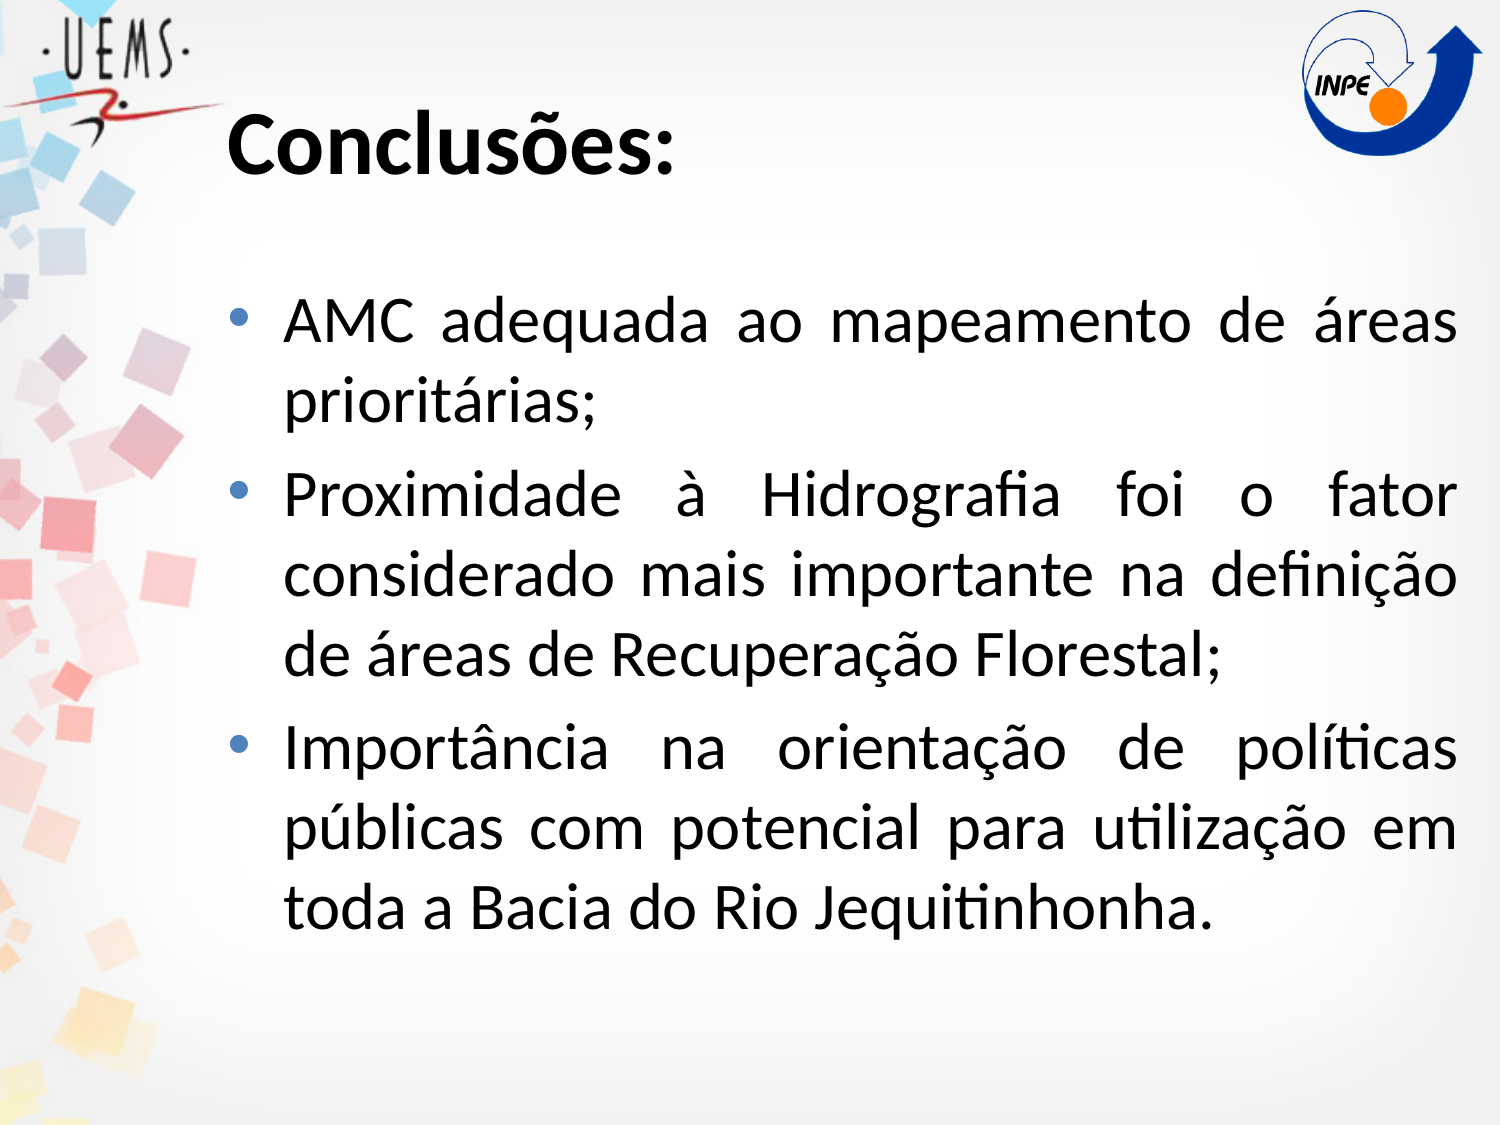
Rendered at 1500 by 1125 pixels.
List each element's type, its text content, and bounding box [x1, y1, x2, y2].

table_cell 7 [0, 0, 1500, 1125]
title Conclusões: [212, 75, 1425, 174]
picture [0, 15, 232, 151]
picture [1302, 10, 1483, 156]
list AMC adequada ao mapeamento de áreas prioritárias; Proximidade à Hidrografia foi o fator considerado mais importante na definição de áreas de Recuperação Florestal; Importância na orientação de políticas públicas com potencial para utilização em toda a Bacia do Rio Jequitinhonha. [212, 174, 1475, 1125]
